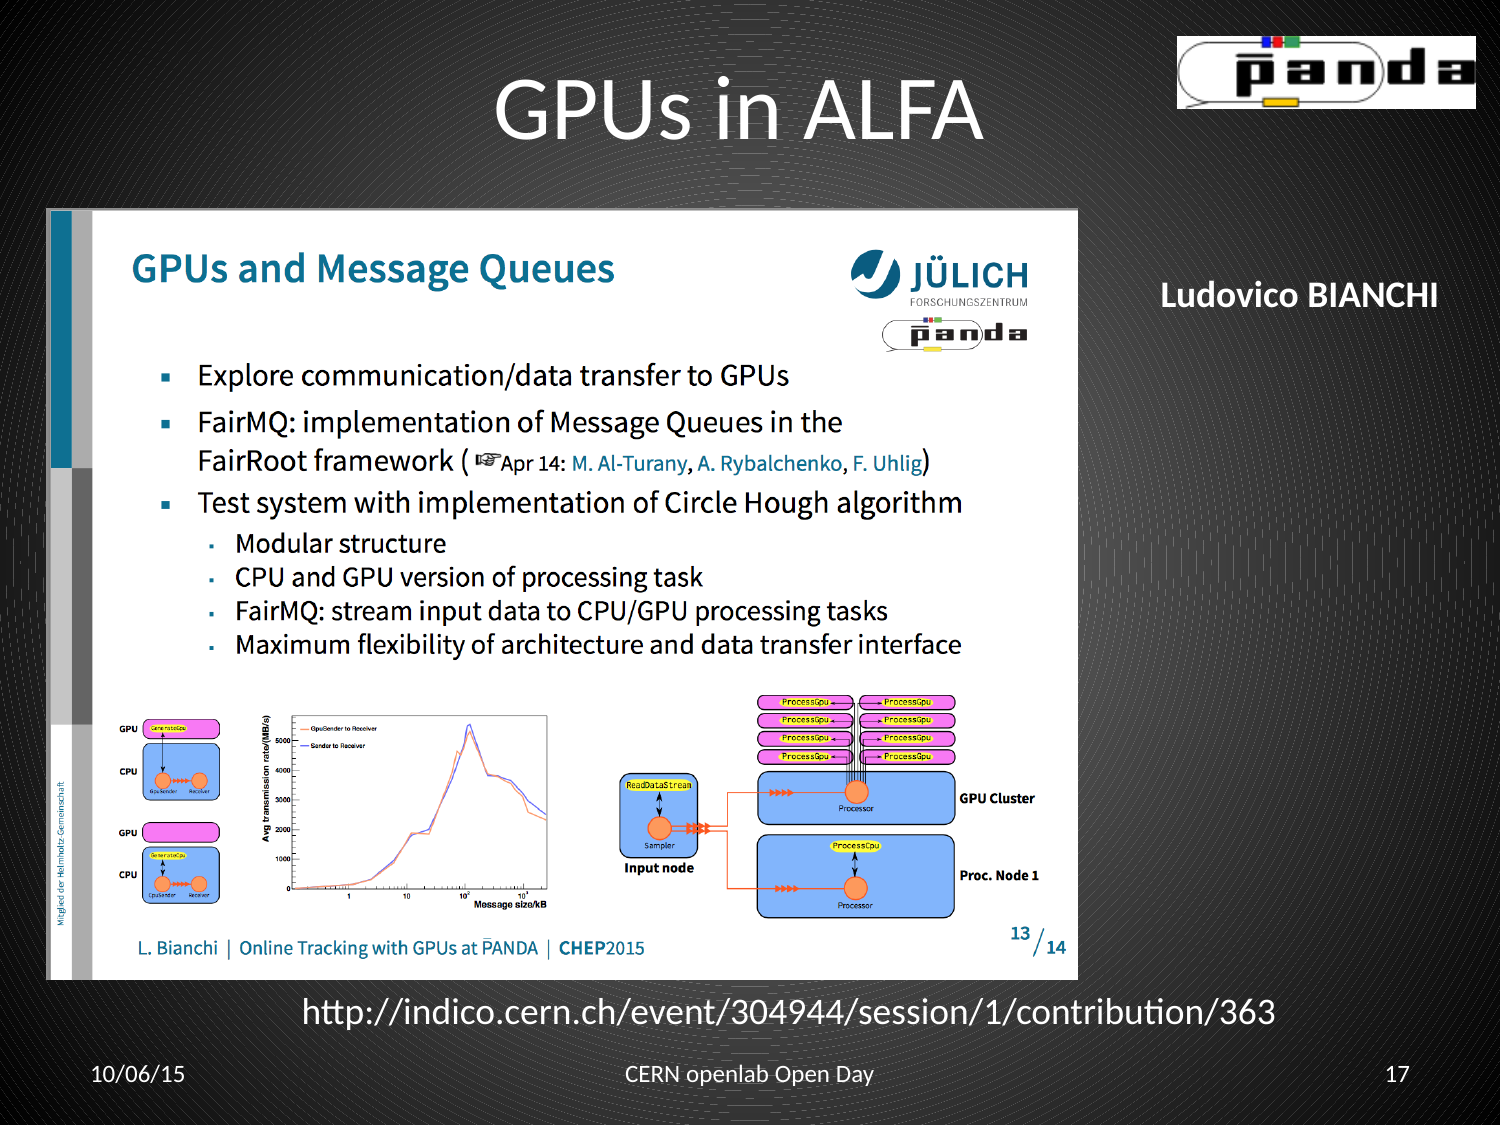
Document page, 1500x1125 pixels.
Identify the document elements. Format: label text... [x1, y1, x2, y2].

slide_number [75, 1042, 425, 1103]
text_box http://indico.cern.ch/event/304944/session/1/contribution/363 [286, 979, 1447, 1040]
text_box Ludovico BIANCHI [1145, 263, 1475, 323]
slide_number 17 [1074, 1042, 1425, 1103]
footer CERN openlab Open Day [512, 1042, 988, 1103]
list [42, 208, 1082, 980]
title GPUs in ALFA [75, 8, 1425, 197]
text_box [1176, 36, 1476, 109]
